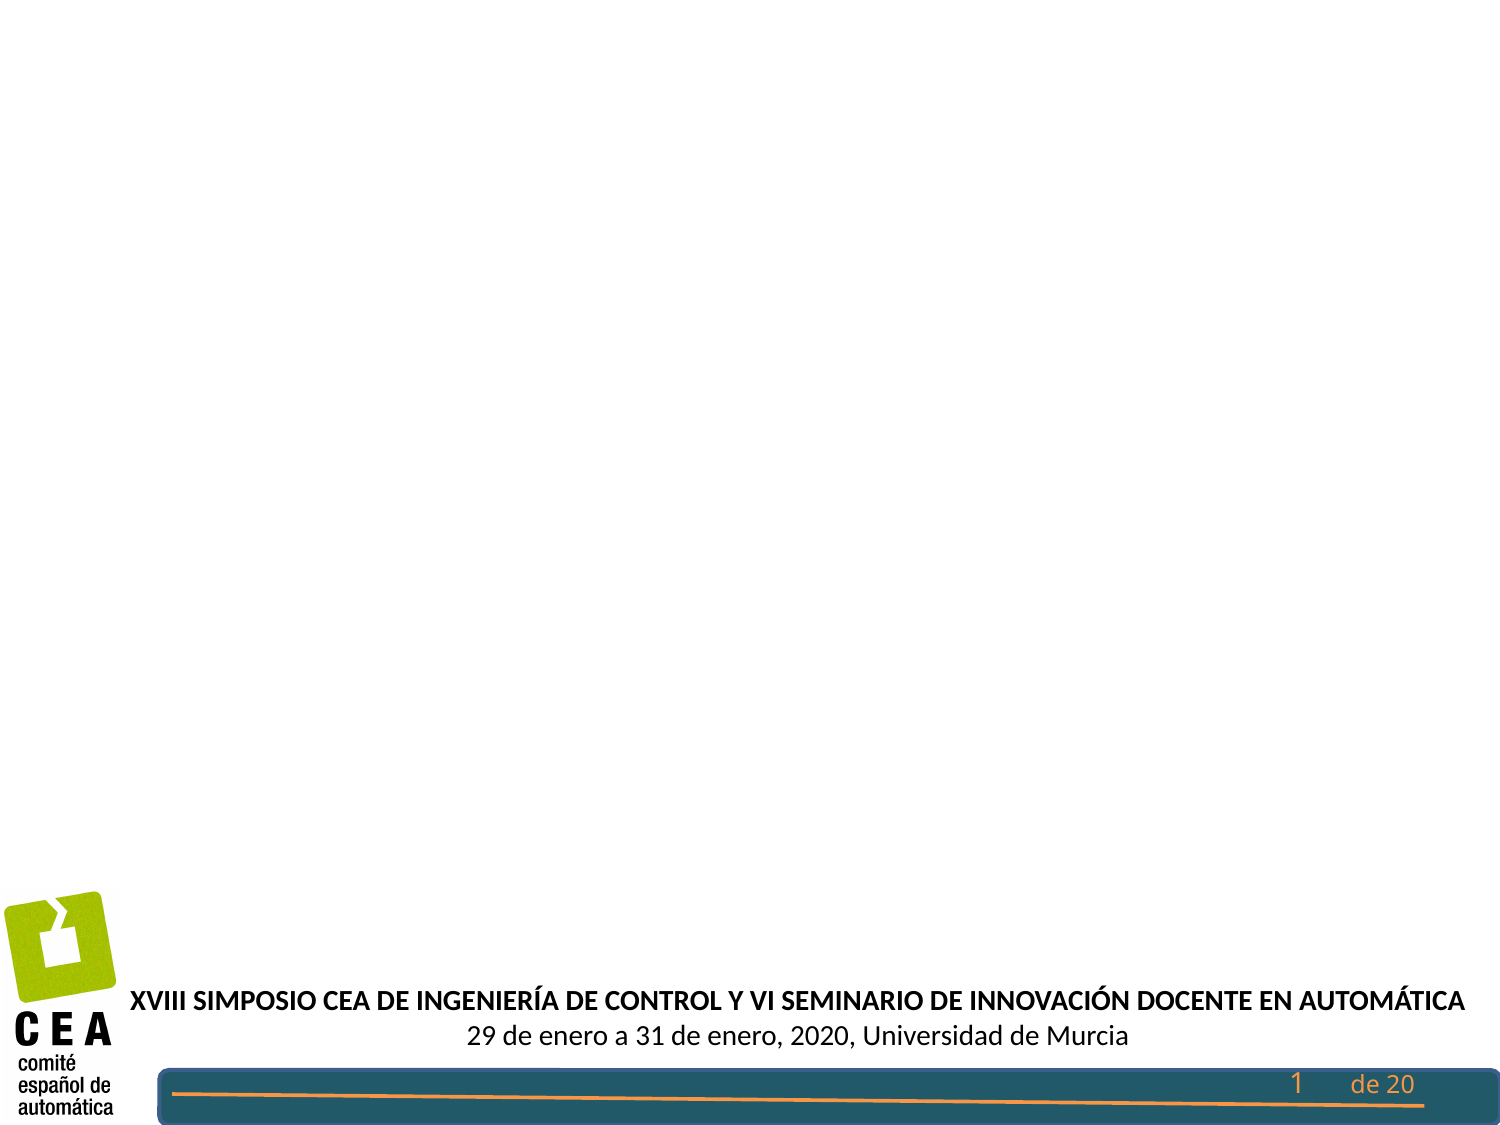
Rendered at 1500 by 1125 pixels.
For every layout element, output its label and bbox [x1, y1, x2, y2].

picture [2, 889, 119, 1120]
